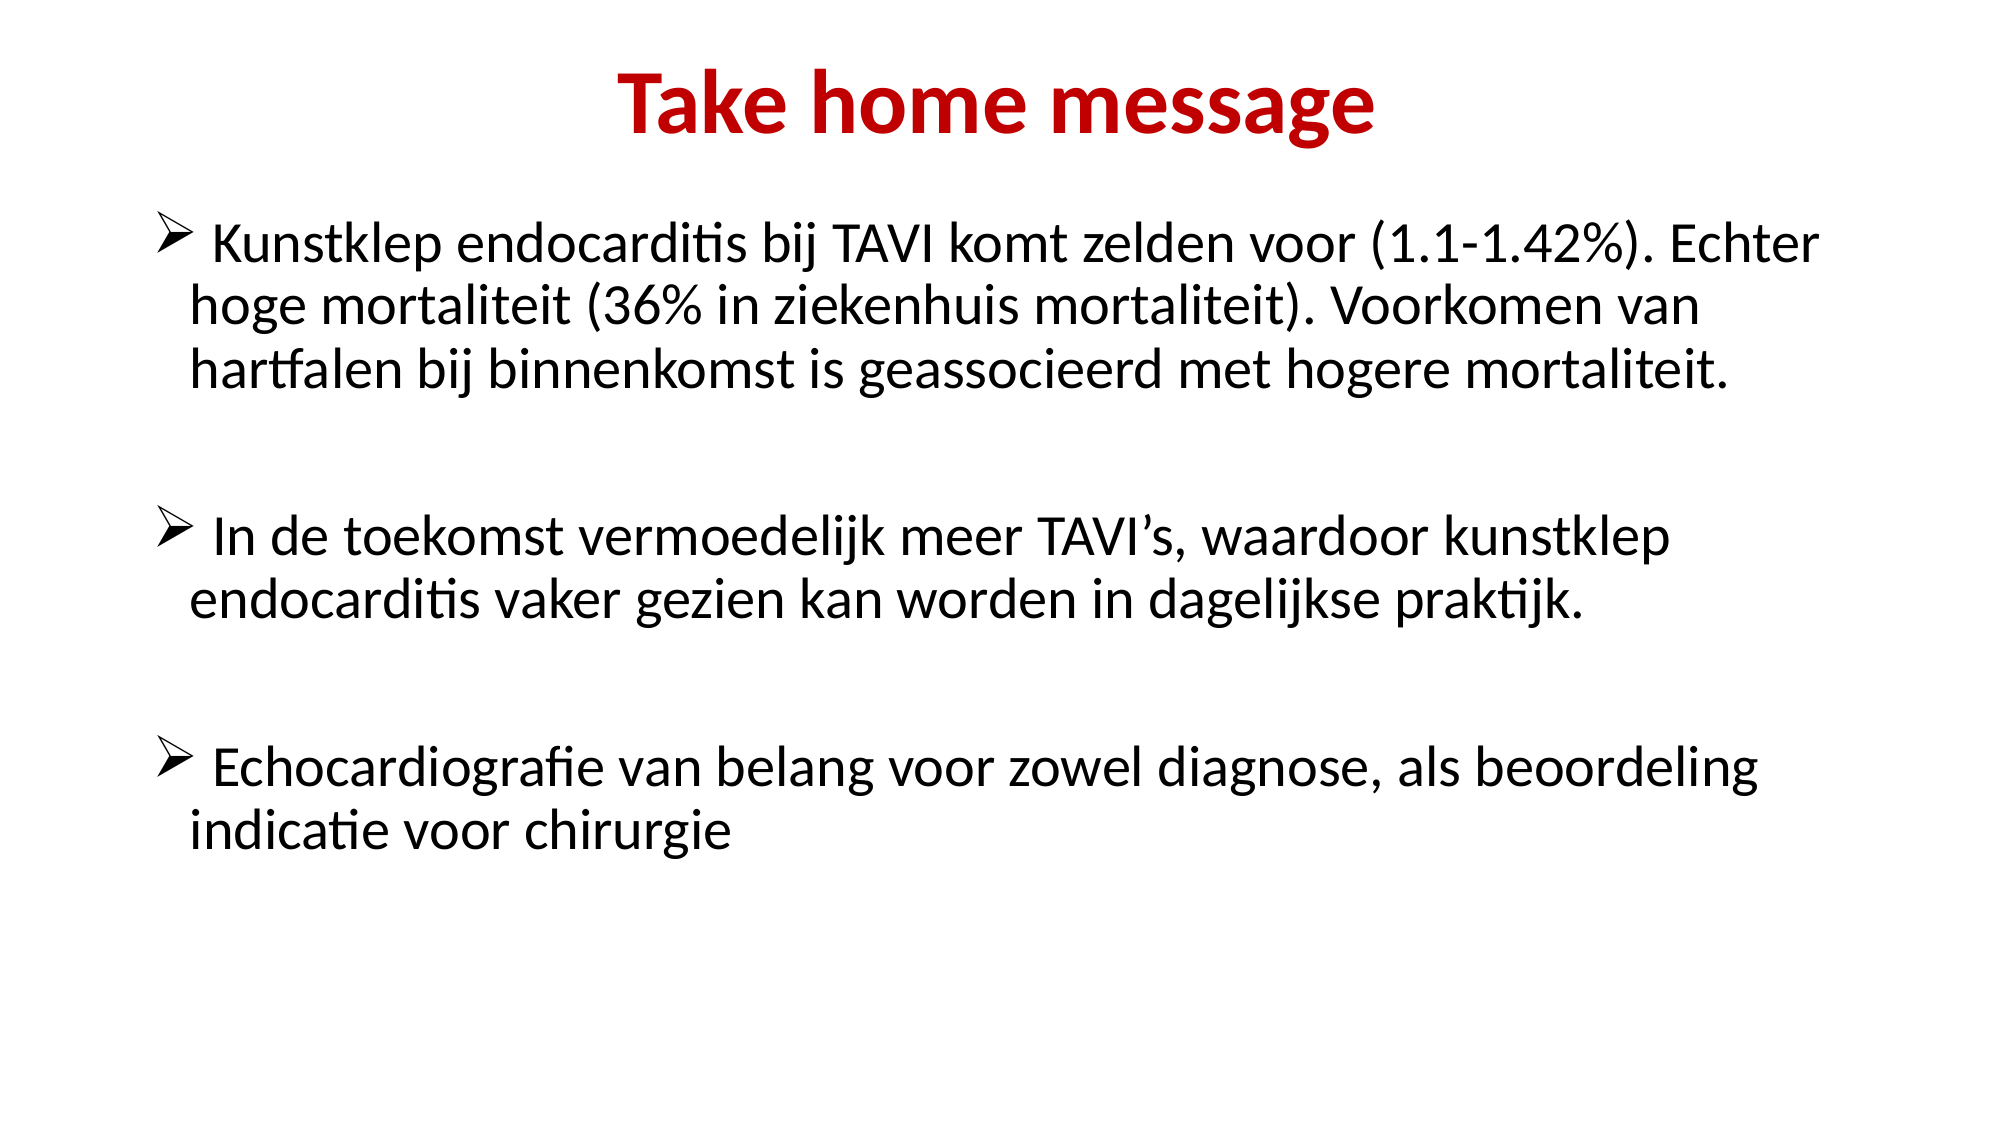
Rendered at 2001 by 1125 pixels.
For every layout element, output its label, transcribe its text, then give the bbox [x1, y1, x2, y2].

list Kunstklep endocarditis bij TAVI komt zelden voor (1.1-1.42%). Echter hoge mortaliteit (36% in ziekenhuis mortaliteit). Voorkomen van hartfalen bij binnenkomst is geassocieerd met hogere mortaliteit. In de toekomst vermoedelijk meer TAVI’s, waardoor kunstklep endocarditis vaker gezien kan worden in dagelijkse praktijk. Echocardiografie van belang voor zowel diagnose, als beoordeling indicatie voor chirurgie [137, 204, 1863, 1014]
title Take home message [146, 29, 1872, 179]
